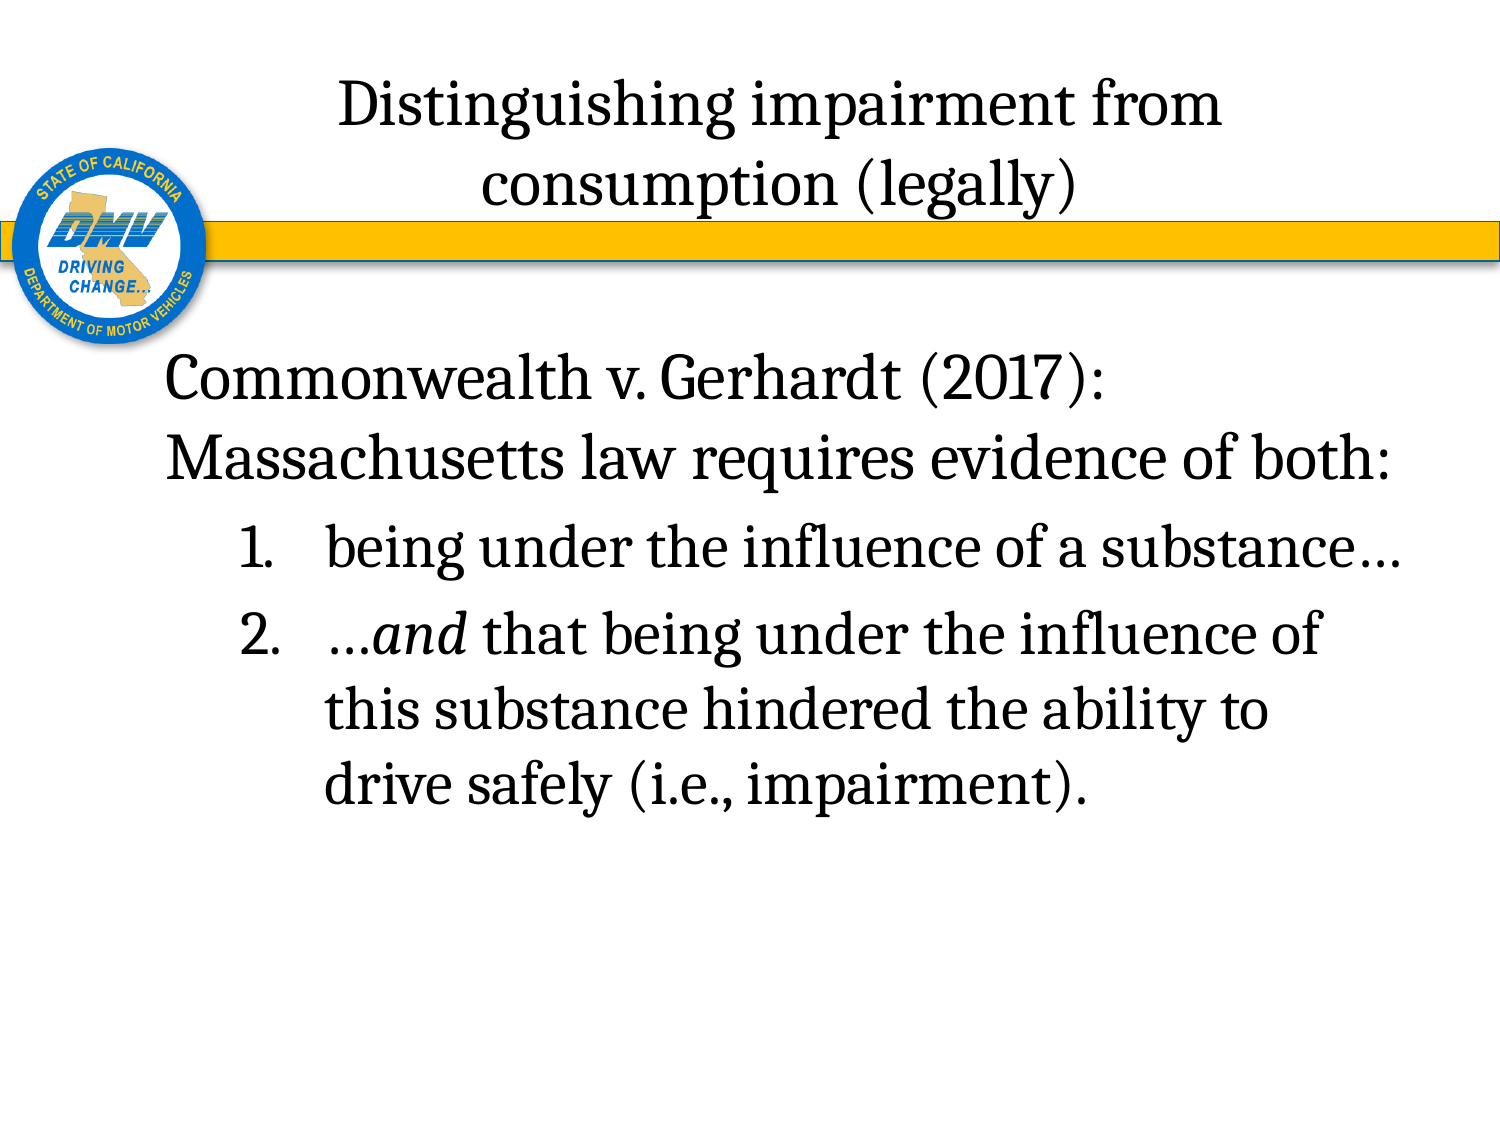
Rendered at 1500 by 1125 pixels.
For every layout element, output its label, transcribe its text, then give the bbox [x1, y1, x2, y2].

picture [12, 148, 206, 344]
title Distinguishing impairment from consumption (legally) [137, 45, 1425, 233]
list Commonwealth v. Gerhardt (2017): Massachusetts law requires evidence of both: being under the influence of a substance… …and that being under the influence of this substance hindered the ability to drive safely (i.e., impairment). [150, 324, 1425, 1005]
